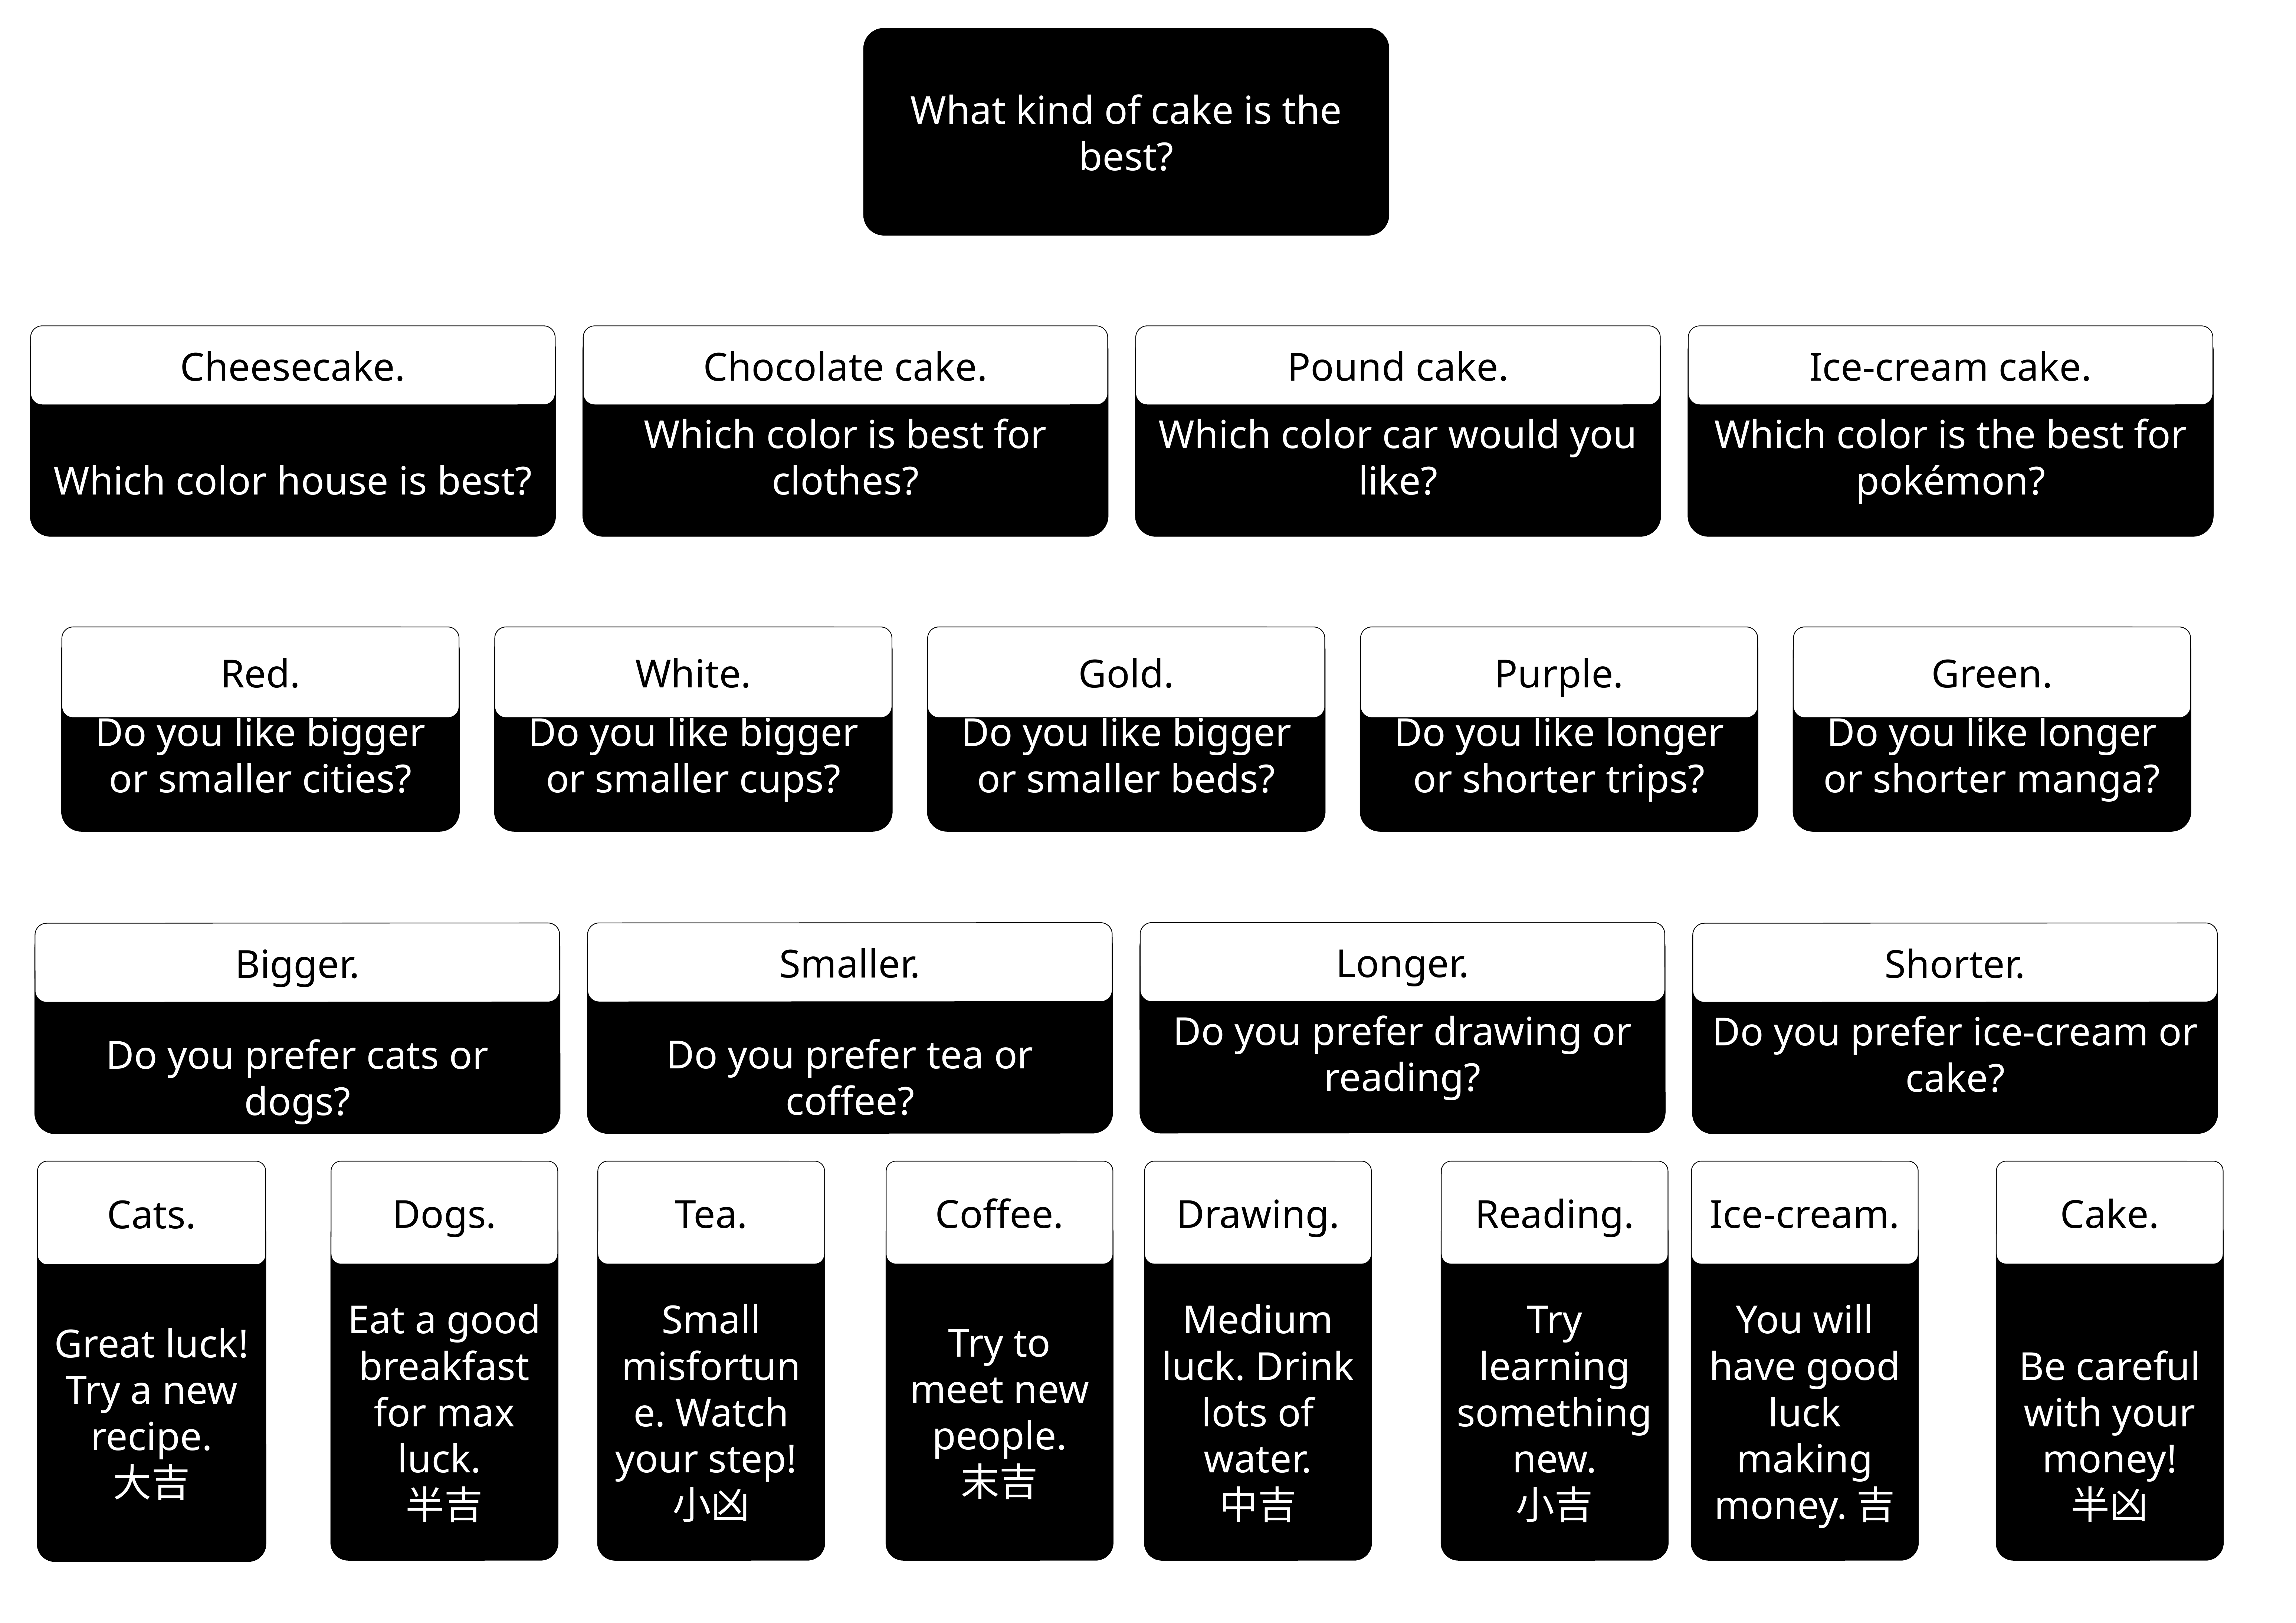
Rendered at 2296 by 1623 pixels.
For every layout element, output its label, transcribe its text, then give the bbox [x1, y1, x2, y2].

text_box Tea. [598, 1161, 825, 1264]
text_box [494, 627, 893, 832]
text_box What kind of cake is the best? [863, 28, 1390, 236]
text_box Ice-cream. [1691, 1161, 1918, 1264]
text_box Eat a good breakfast for max luck. 半吉 [330, 1228, 558, 1561]
text_box Dogs. [331, 1161, 558, 1264]
text_box Small misfortune. Watch your step! 小凶 [597, 1228, 825, 1561]
text_box Cake. [1996, 1161, 2223, 1264]
text_box Try to meet new people. 末吉 [885, 1229, 1113, 1561]
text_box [30, 326, 556, 537]
text_box Try learning something new. 小吉 [1440, 1229, 1669, 1561]
text_box Coffee. [886, 1161, 1113, 1264]
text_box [37, 1161, 266, 1562]
text_box Reading. [1441, 1161, 1668, 1264]
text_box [61, 627, 460, 832]
text_box Drawing. [1144, 1161, 1371, 1264]
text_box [1792, 627, 2191, 832]
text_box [1135, 326, 1661, 537]
text_box You will have good luck making money.吉 [1690, 1229, 1919, 1561]
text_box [927, 627, 1326, 832]
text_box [1687, 326, 2214, 537]
text_box Be careful with your money! 半凶 [1995, 1229, 2224, 1561]
text_box Medium luck. Drink lots of water. 中吉 [1144, 1228, 1372, 1561]
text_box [34, 922, 2218, 1135]
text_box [582, 326, 1109, 537]
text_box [1359, 627, 1759, 832]
